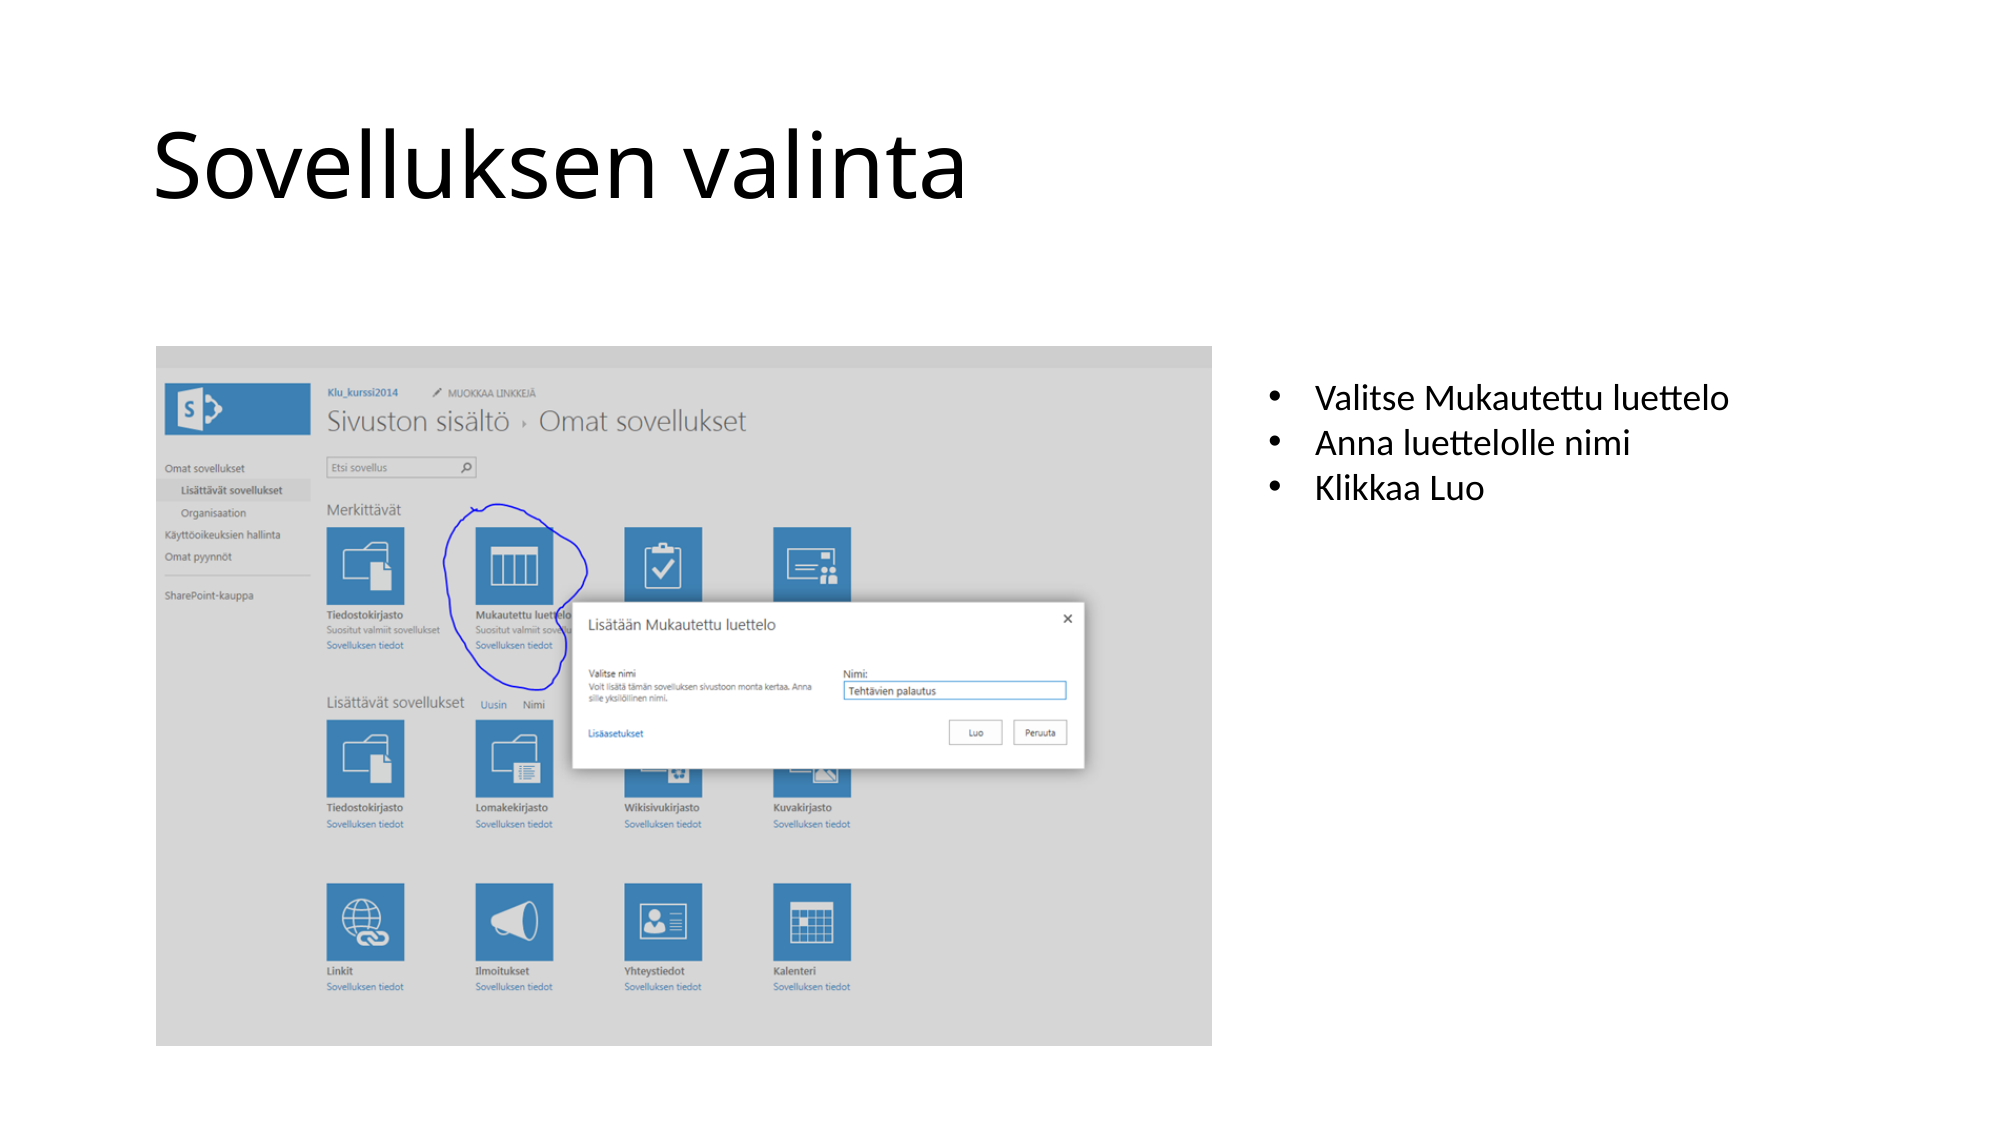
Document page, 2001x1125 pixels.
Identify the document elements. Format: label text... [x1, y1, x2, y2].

title Sovelluksen valinta [137, 59, 1863, 278]
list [156, 346, 1212, 1046]
text_box Valitse Mukautettu luettelo Anna luettelolle nimi Klikkaa Luo [1253, 365, 1840, 516]
